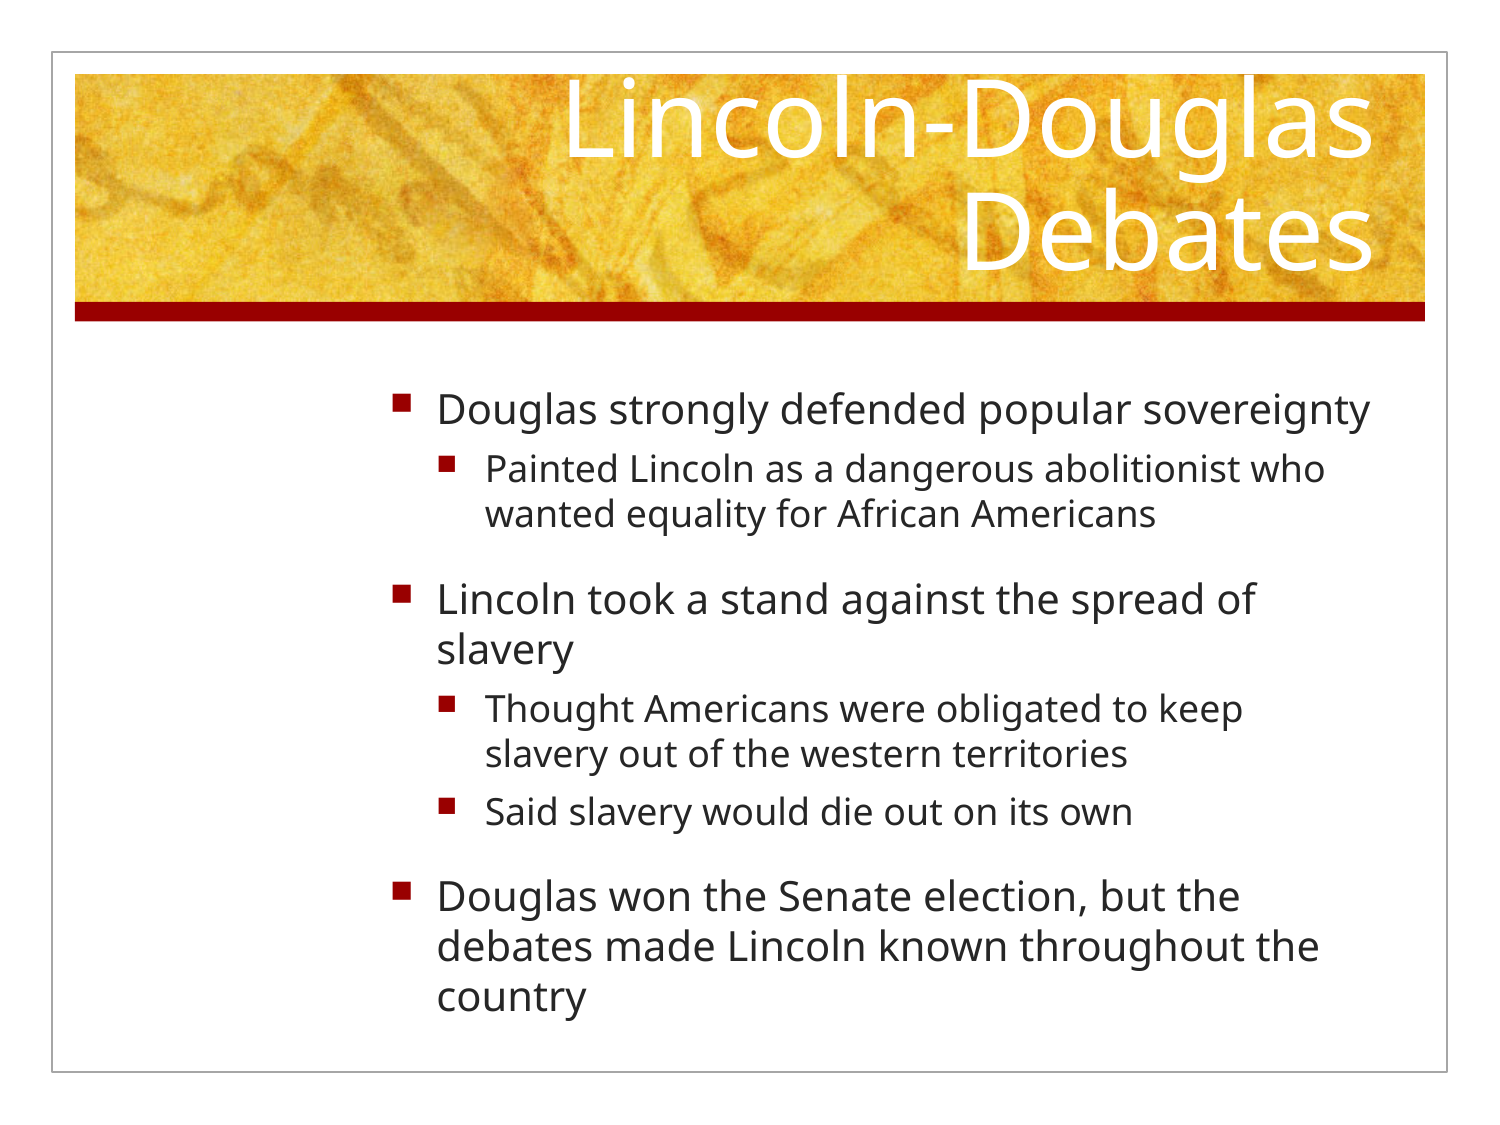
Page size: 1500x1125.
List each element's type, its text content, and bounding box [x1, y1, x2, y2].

picture [75, 74, 1425, 301]
list Douglas strongly defended popular sovereignty Painted Lincoln as a dangerous abolitionist who wanted equality for African Americans Lincoln took a stand against the spread of slavery Thought Americans were obligated to keep slavery out of the western territories Said slavery would die out on its own Douglas won the Senate election, but the debates made Lincoln known throughout the country [375, 375, 1392, 1005]
title Lincoln-Douglas Debates [108, 74, 1392, 292]
